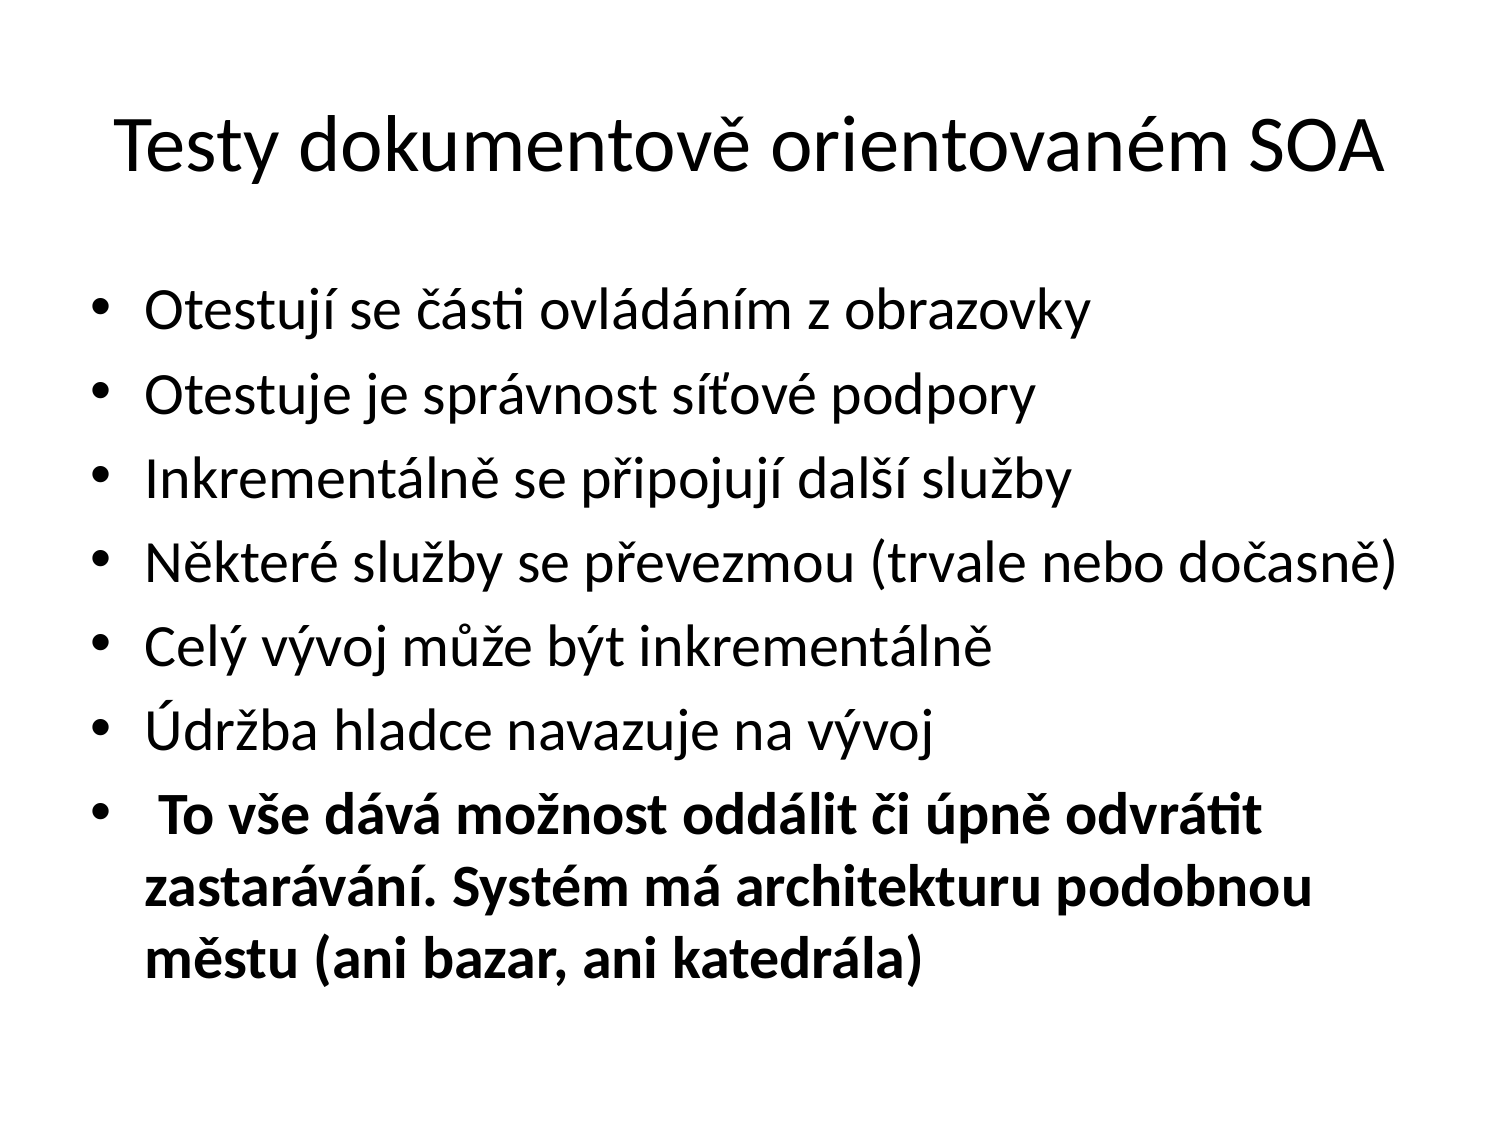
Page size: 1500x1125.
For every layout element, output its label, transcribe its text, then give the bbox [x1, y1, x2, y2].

title Testy dokumentově orientovaném SOA [75, 45, 1425, 233]
list Otestují se části ovládáním z obrazovky Otestuje je správnost síťové podpory Inkrementálně se připojují další služby Některé služby se převezmou (trvale nebo dočasně) Celý vývoj může být inkrementálně Údržba hladce navazuje na vývoj To vše dává možnost oddálit či úpně odvrátit zastarávání. Systém má architekturu podobnou městu (ani bazar, ani katedrála) [75, 262, 1425, 1005]
